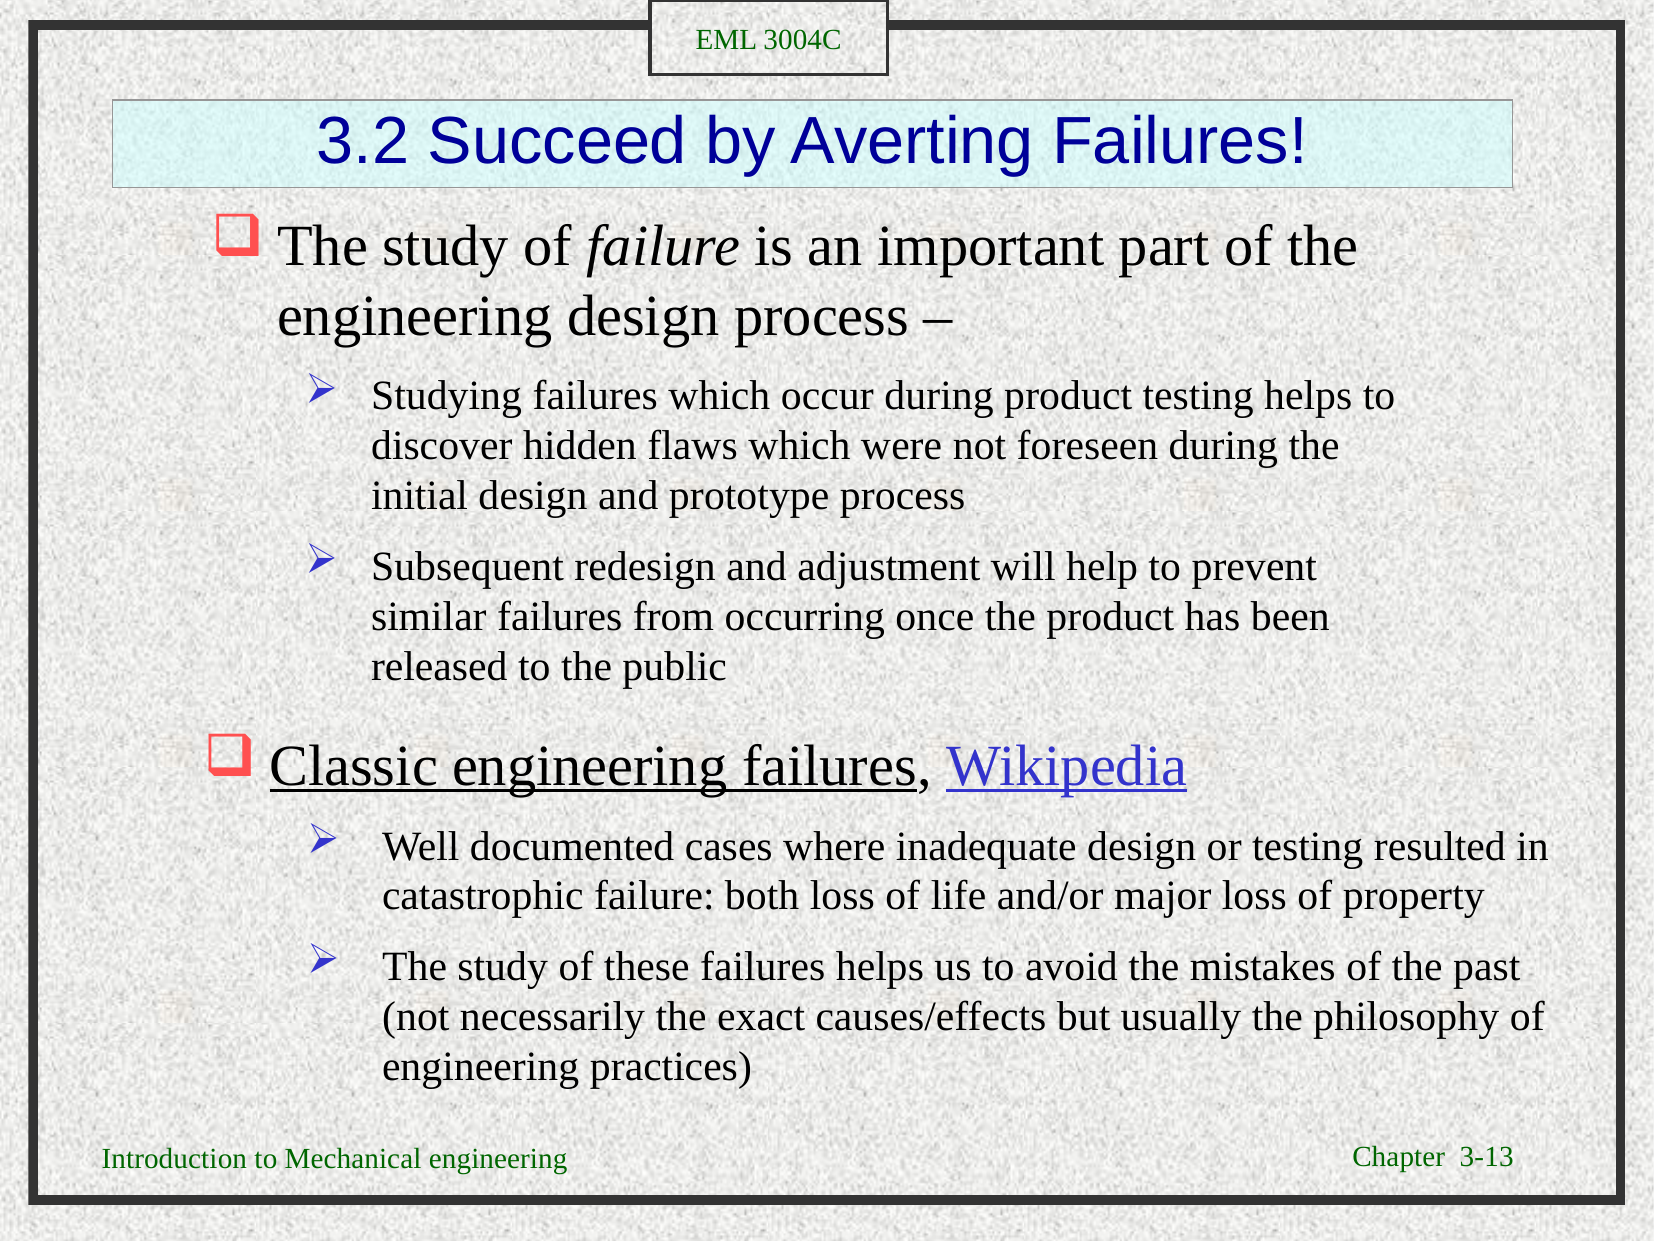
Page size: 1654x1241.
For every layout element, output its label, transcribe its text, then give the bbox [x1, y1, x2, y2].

picture [0, 0, 1654, 1241]
text_box Classic engineering failures, Wikipedia Well documented cases where inadequate design or testing resulted in catastrophic failure: both loss of life and/or major loss of property The study of these failures helps us to avoid the mistakes of the past (not necessarily the exact causes/effects but usually the philosophy of engineering practices) [189, 720, 1615, 1097]
picture [38, 30, 1616, 1195]
text_box 3.2 Succeed by Averting Failures! [112, 99, 1513, 188]
text_box The study of failure is an important part of the engineering design process – Studying failures which occur during product testing helps to discover hidden flaws which were not foreseen during the initial design and prototype process Subsequent redesign and adjustment will help to prevent similar failures from occurring once the product has been released to the public [187, 199, 1450, 697]
picture [652, 2, 886, 73]
